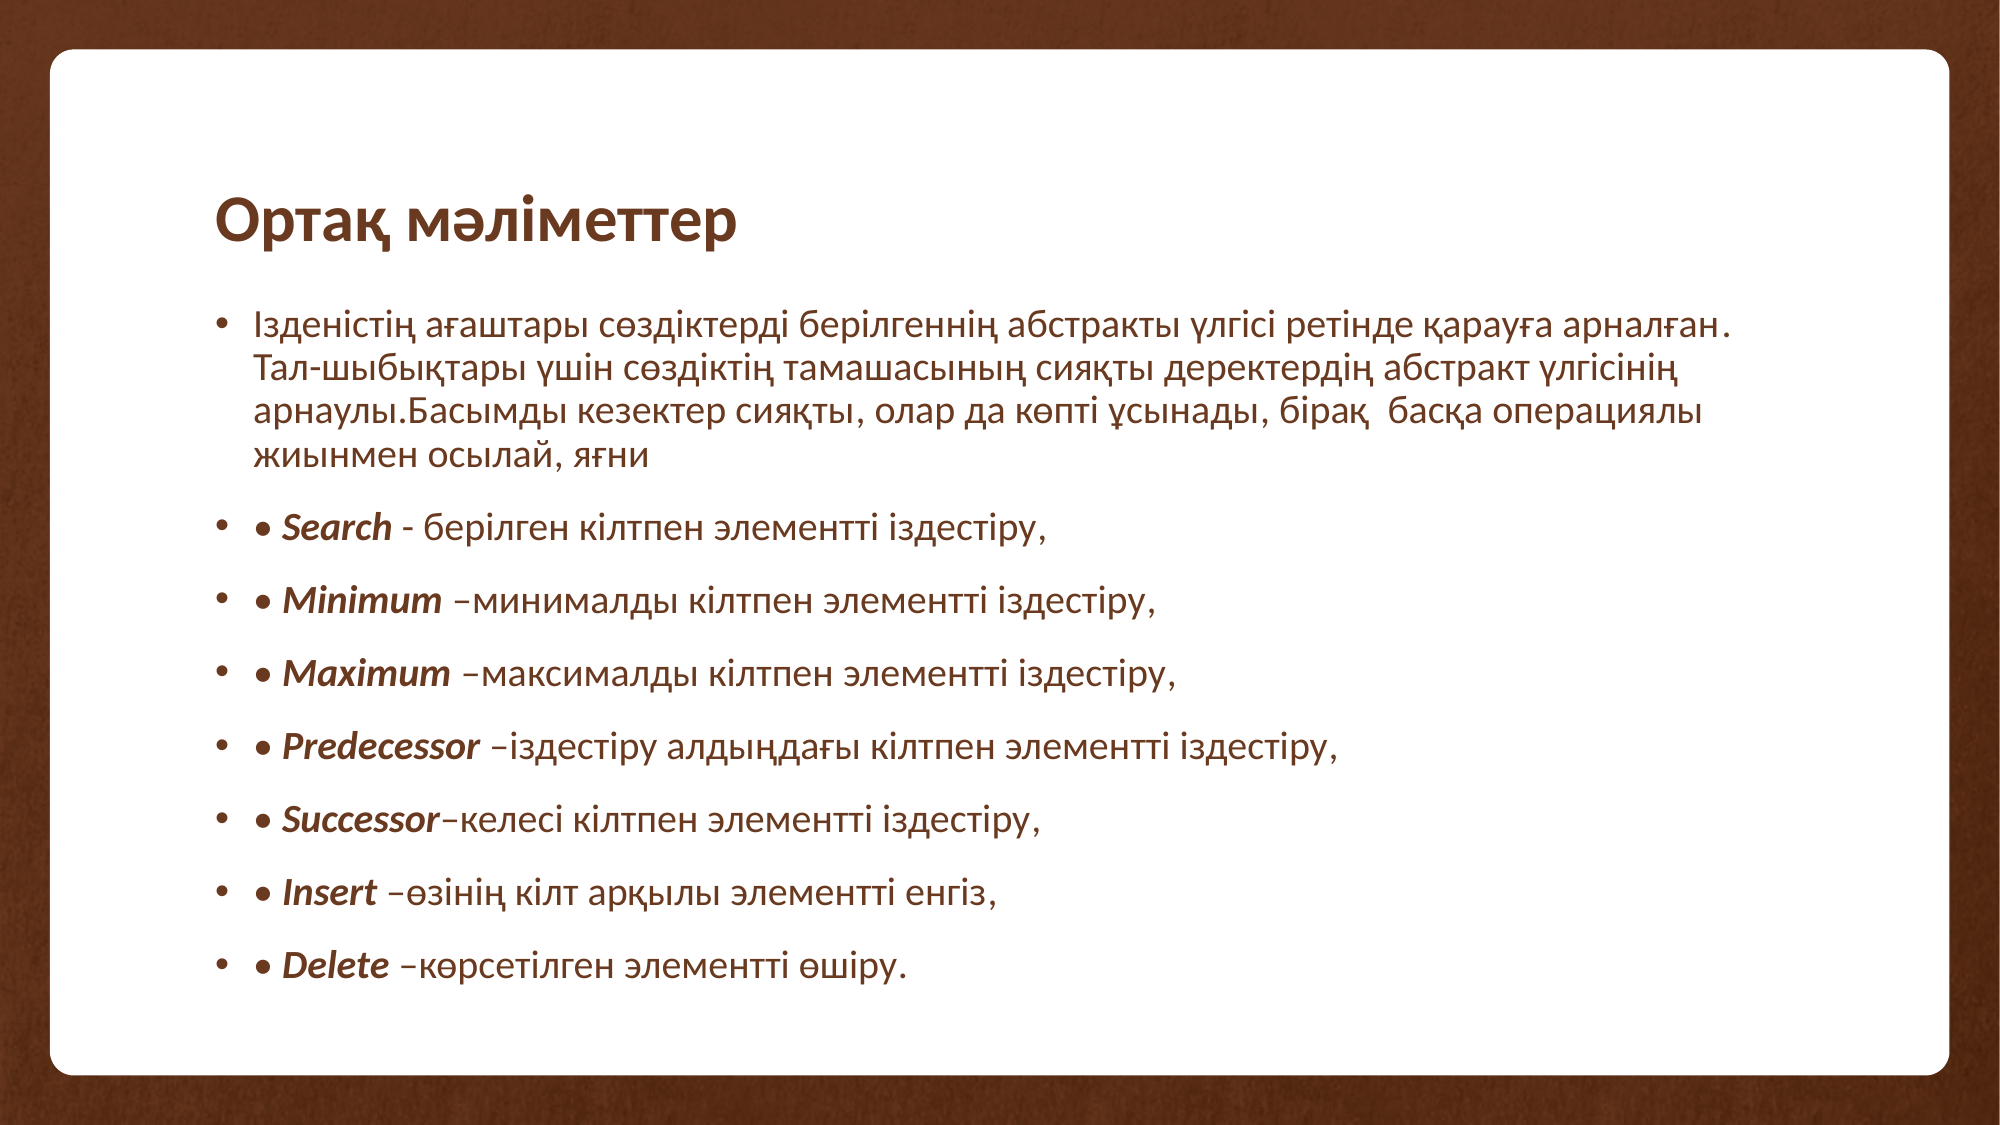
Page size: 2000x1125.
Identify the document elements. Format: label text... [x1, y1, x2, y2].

title Ортақ мәліметтер [199, 70, 1800, 263]
list Ізденістің ағаштары сөздіктерді берілгеннің абстракты үлгісі ретінде қарауға арналған. Тал-шыбықтары үшін сөздіктің тамашасының сияқты деректердің абстракт үлгісінің арнаулы.Басымды кезектер сияқты, олар да көпті ұсынады, бірақ басқа операциялы жиынмен осылай, яғни • Search - берілген кілтпен элементті іздестіру, • Minimum –минималды кілтпен элементті іздестіру, • Maximum –максималды кілтпен элементті іздестіру, • Predecessor –іздестіру алдыңдағы кілтпен элементті іздестіру, • Successor–келесі кілтпен элементті іздестіру, • Insert –өзінің кілт арқылы элементті енгіз, • Delete –көрсетілген элементті өшіру. [199, 295, 1800, 996]
